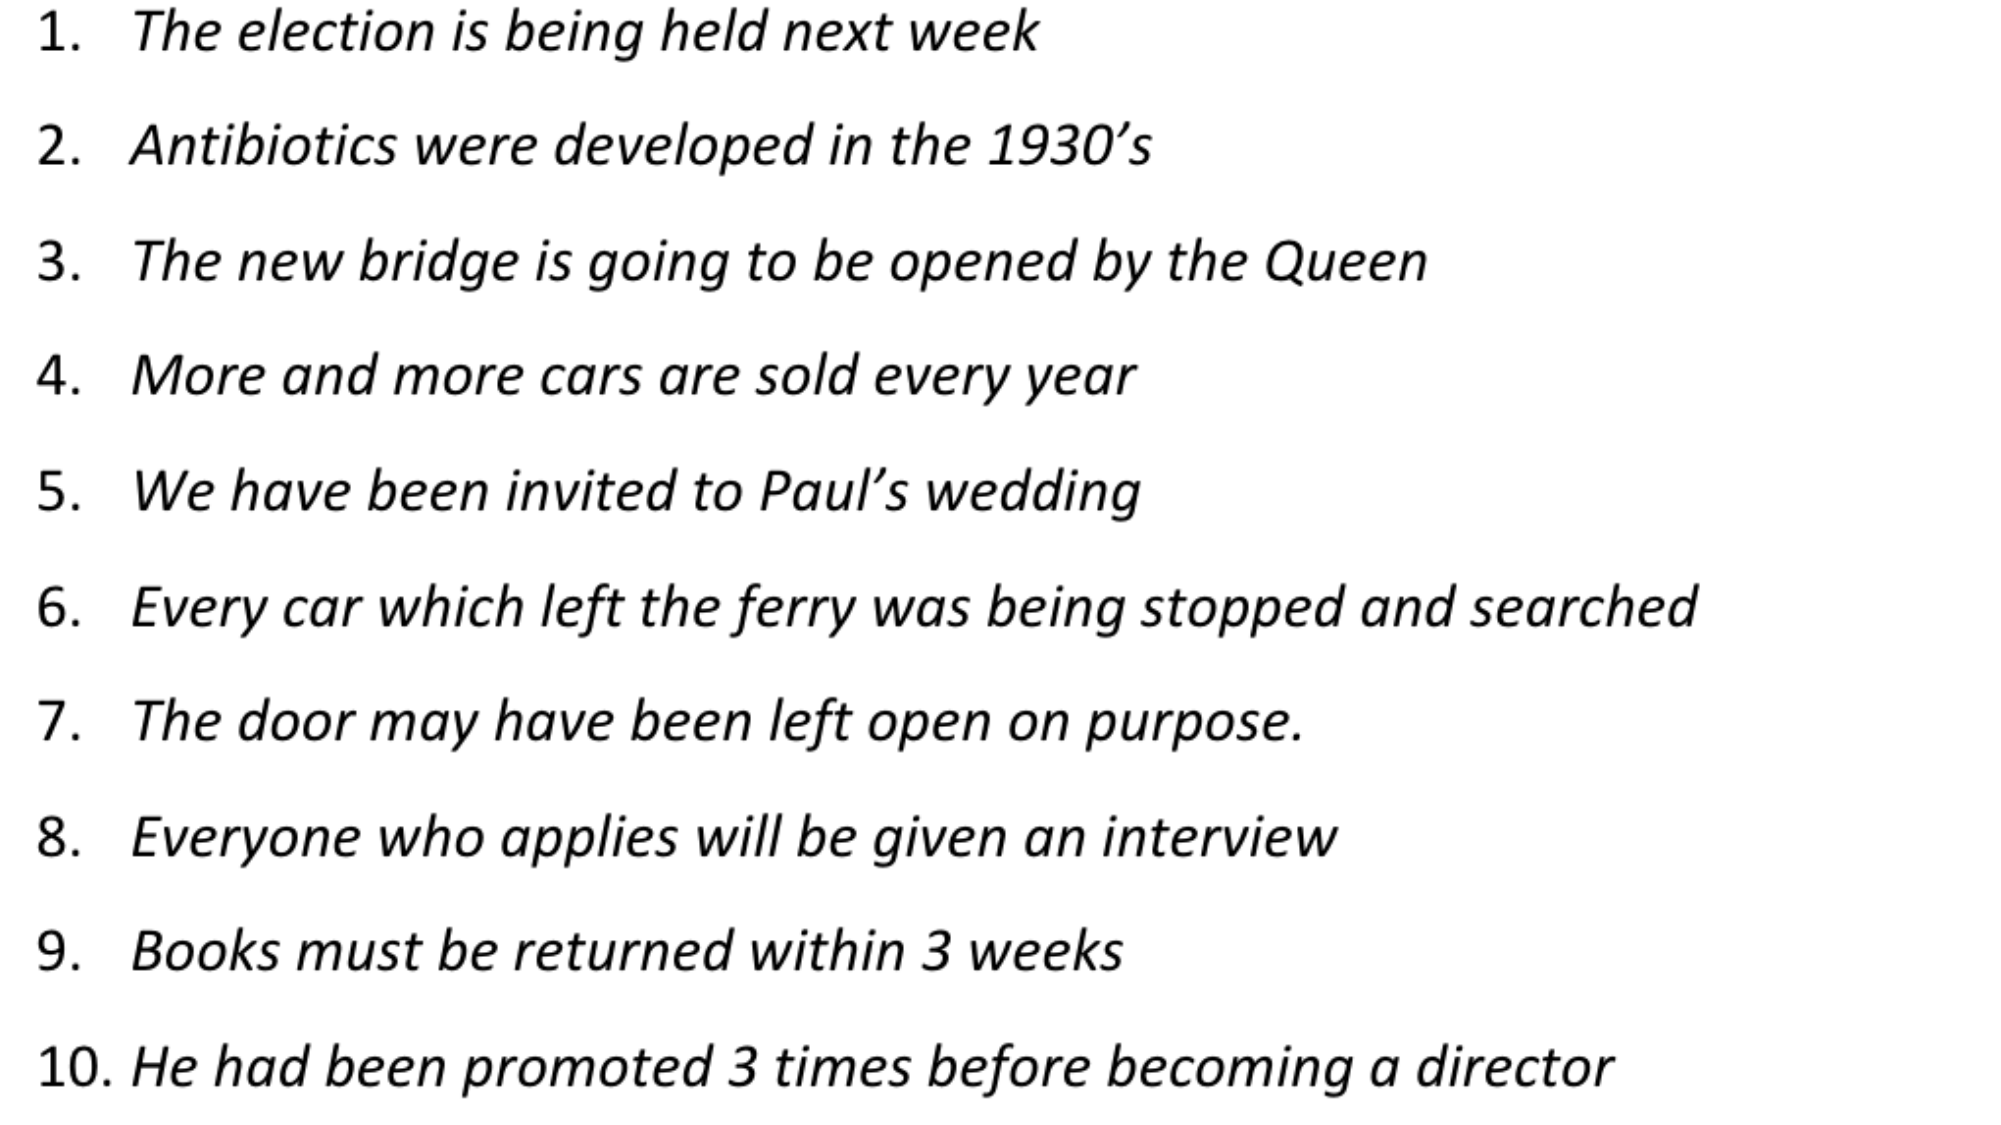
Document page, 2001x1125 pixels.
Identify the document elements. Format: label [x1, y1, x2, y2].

list [0, 0, 2000, 1125]
